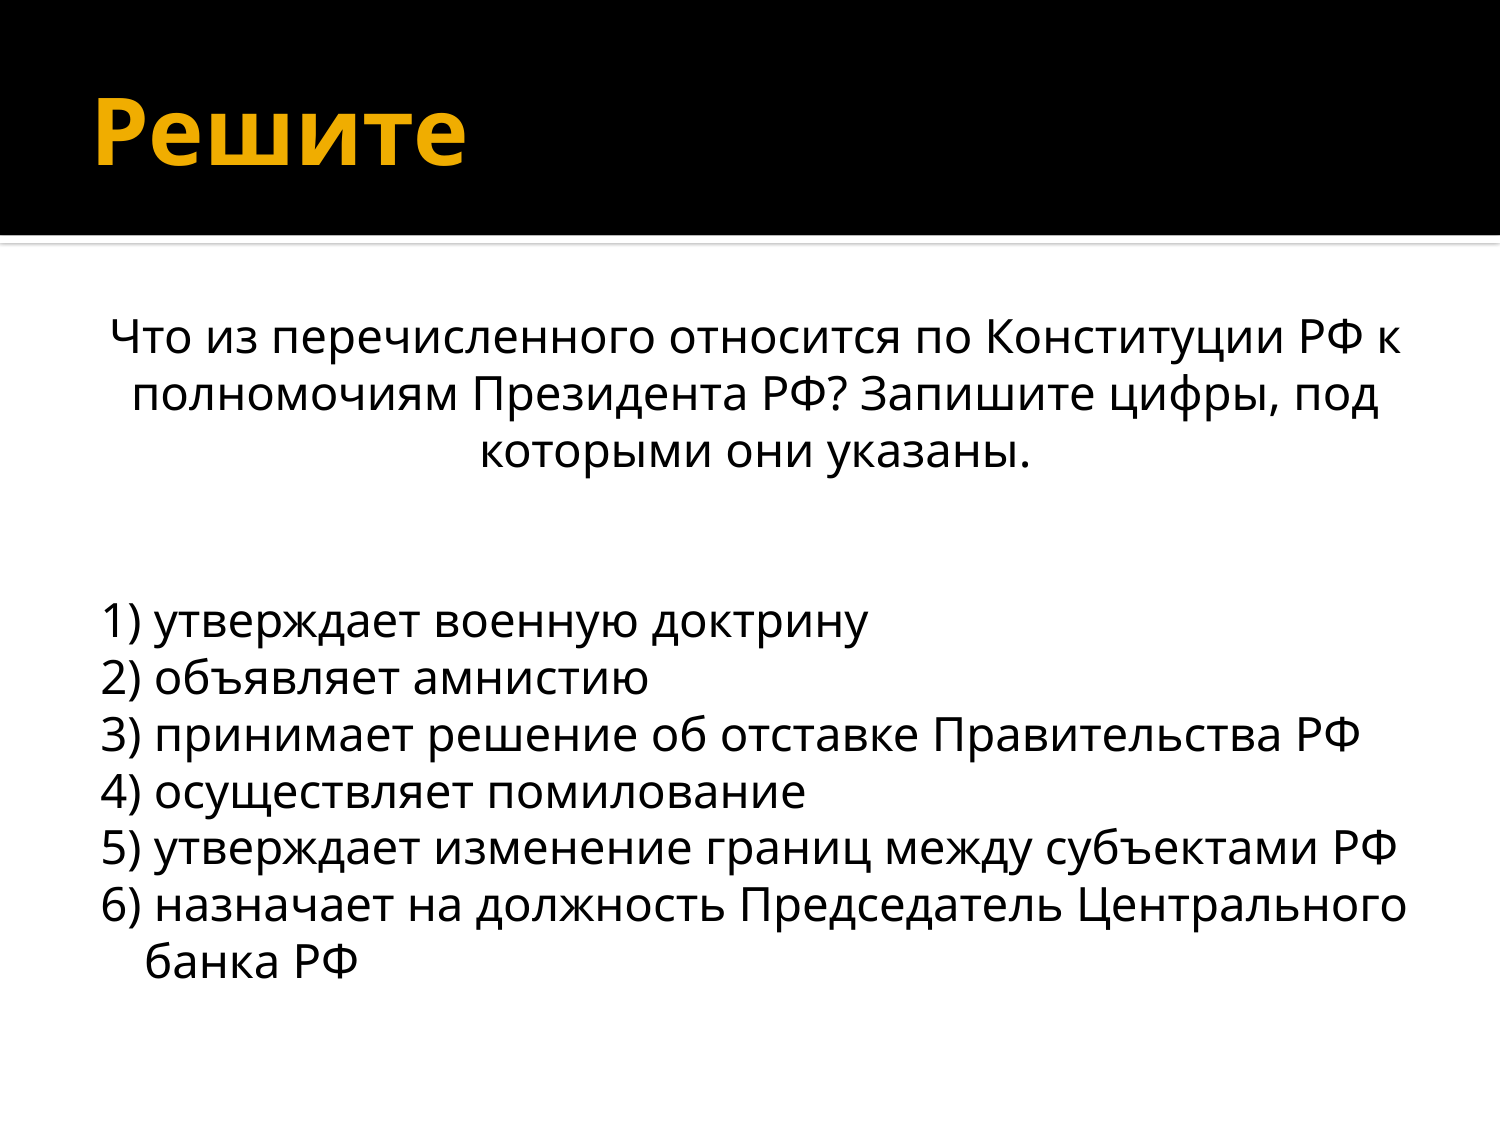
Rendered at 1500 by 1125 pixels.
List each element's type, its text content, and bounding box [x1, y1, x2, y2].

title Решите [75, 25, 1425, 231]
list Что из перечисленного относится по Конституции РФ к полномочиям Президента РФ? Запишите цифры, под которыми они указаны. 1) утверждает военную доктрину 2) объявляет амнистию 3) принимает решение об отставке Правительства РФ 4) осуществляет помилование 5) утверждает изменение границ между субъектами РФ 6) назначает на должность Председатель Центрального банка РФ [75, 291, 1425, 1050]
